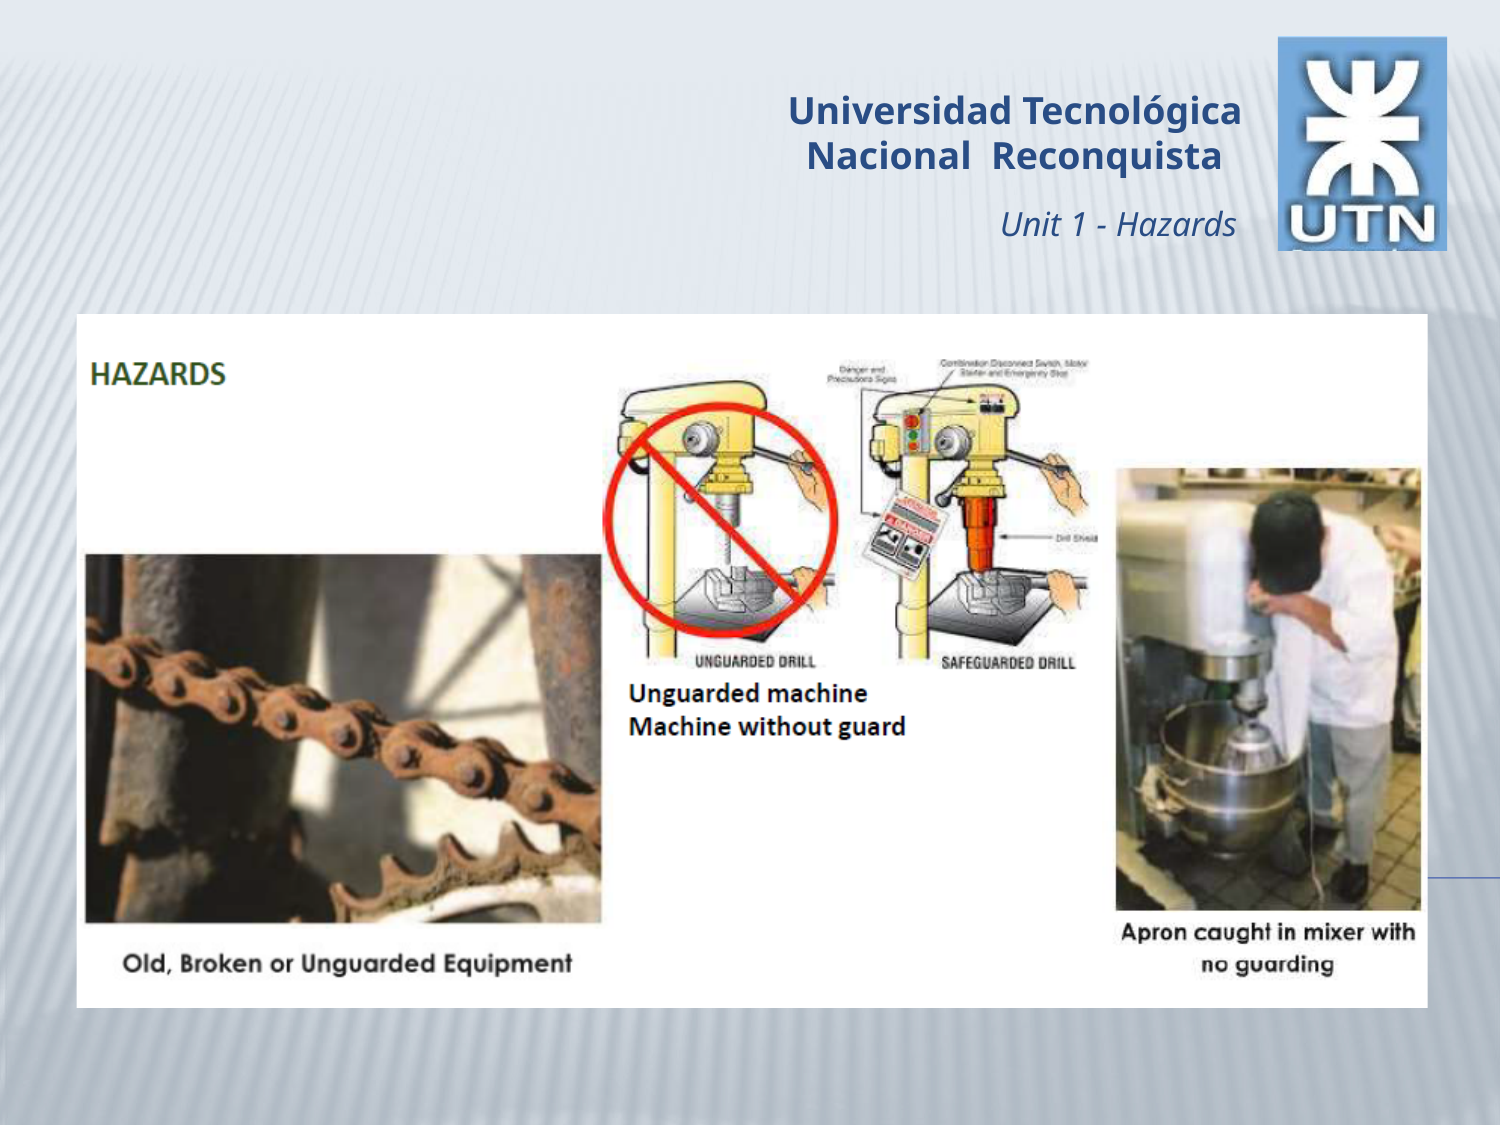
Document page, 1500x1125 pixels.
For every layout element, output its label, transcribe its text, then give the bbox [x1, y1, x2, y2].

subtitle Universidad Tecnológica Nacional Reconquista [702, 65, 1258, 185]
picture [1277, 35, 1448, 252]
text_box Unit 1 - Hazards [974, 191, 1252, 251]
picture [76, 314, 1428, 1008]
